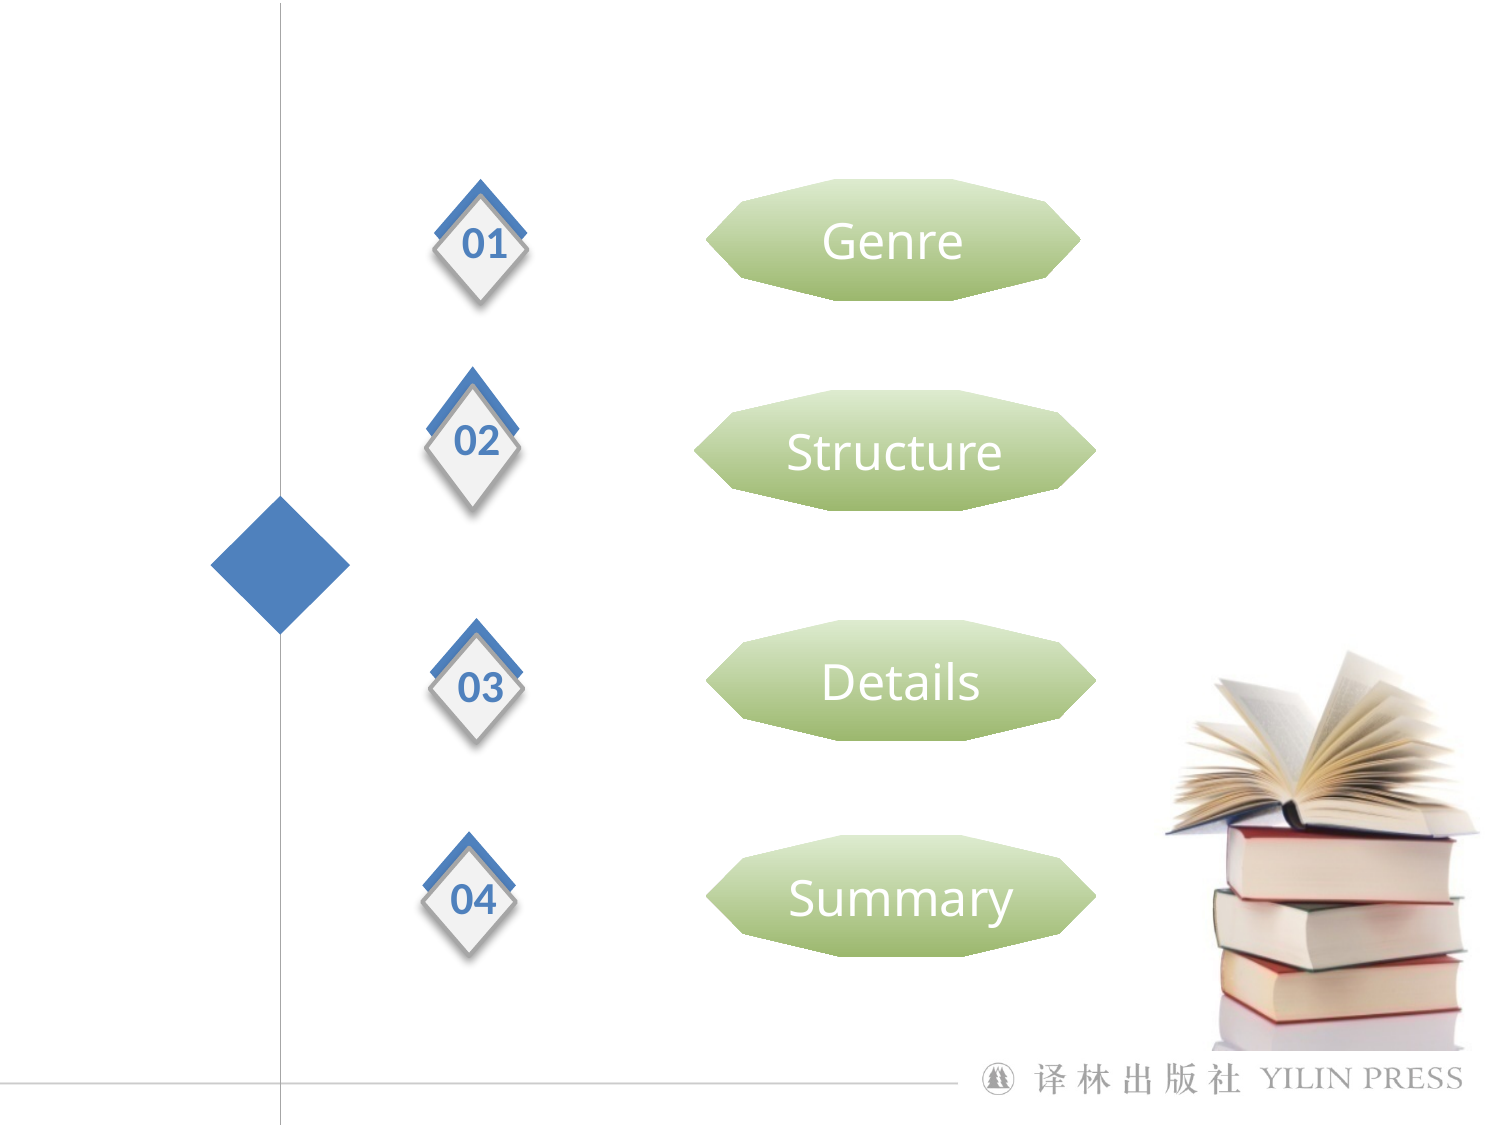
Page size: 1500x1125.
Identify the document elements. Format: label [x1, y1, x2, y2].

text_box [422, 830, 517, 957]
picture [0, 0, 1500, 1125]
text_box [425, 366, 520, 511]
text_box [433, 178, 528, 304]
text_box [429, 617, 524, 744]
